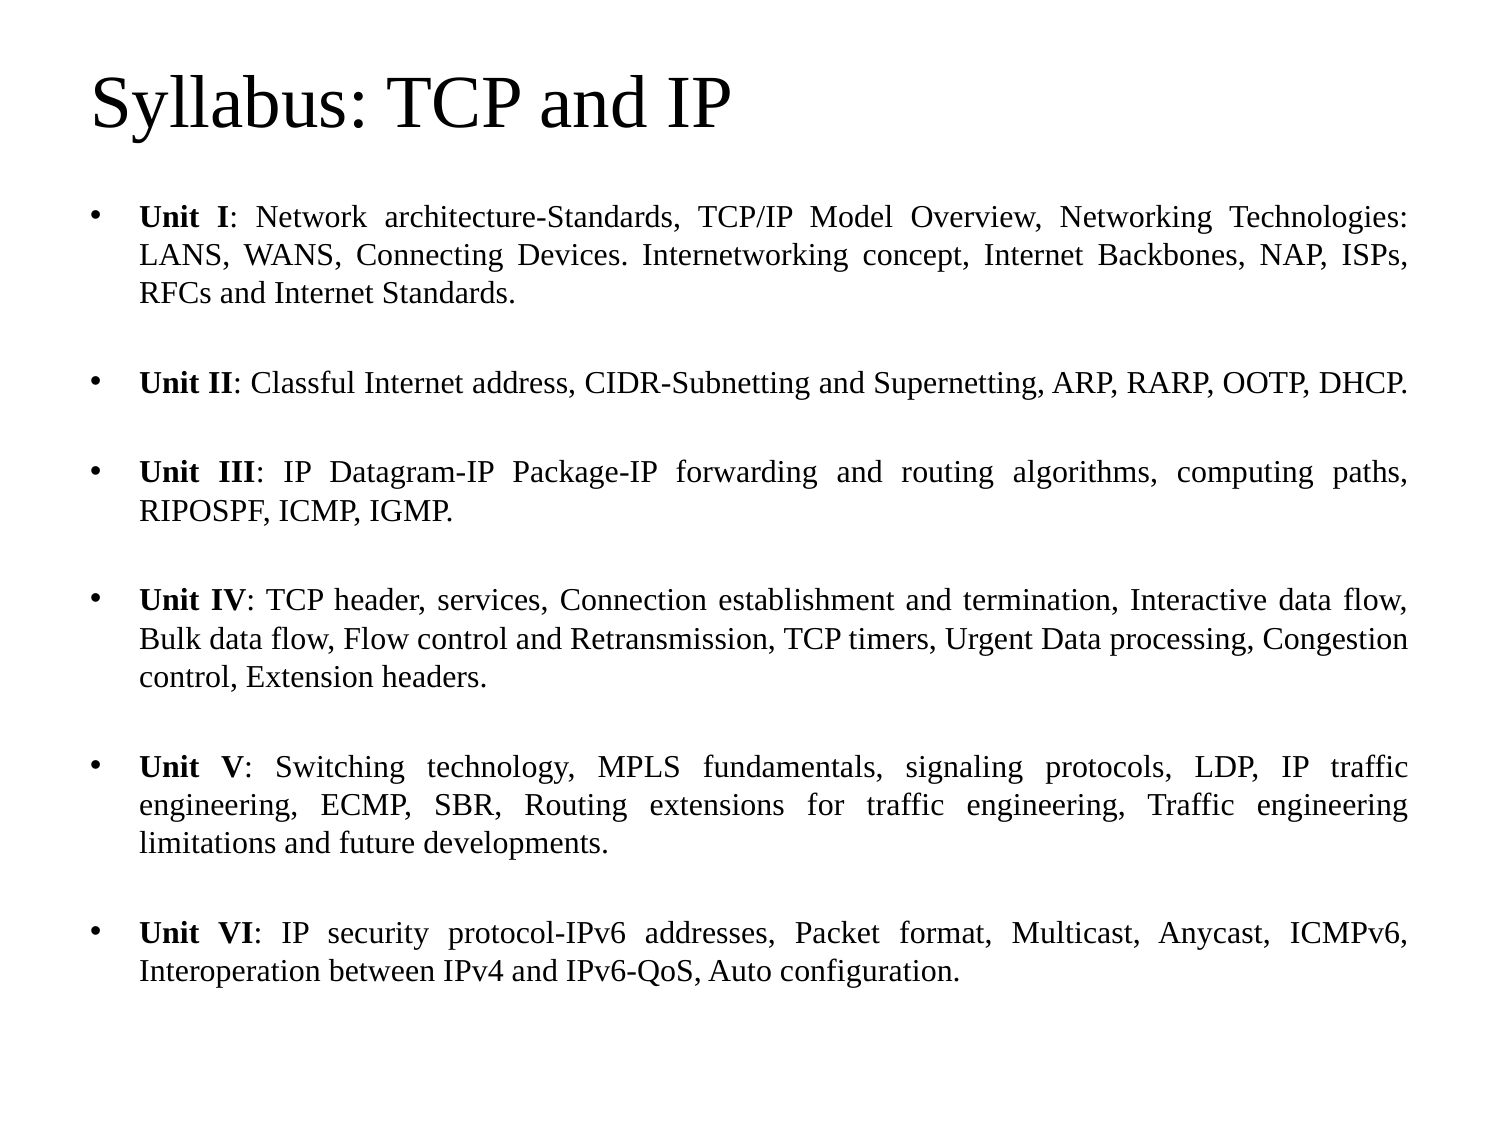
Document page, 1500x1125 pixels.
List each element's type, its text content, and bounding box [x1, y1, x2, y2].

list Unit I: Network architecture-Standards, TCP/IP Model Overview, Networking Technologies: LANS, WANS, Connecting Devices. Internetworking concept, Internet Backbones, NAP, ISPs, RFCs and Internet Standards. Unit II: Classful Internet address, CIDR-Subnetting and Supernetting, ARP, RARP, OOTP, DHCP. Unit III: IP Datagram-IP Package-IP forwarding and routing algorithms, computing paths, RIPOSPF, ICMP, IGMP. Unit IV: TCP header, services, Connection establishment and termination, Interactive data flow, Bulk data flow, Flow control and Retransmission, TCP timers, Urgent Data processing, Congestion control, Extension headers. Unit V: Switching technology, MPLS fundamentals, signaling protocols, LDP, IP traffic engineering, ECMP, SBR, Routing extensions for traffic engineering, Traffic engineering limitations and future developments. Unit VI: IP security protocol-IPv6 addresses, Packet format, Multicast, Anycast, ICMPv6, Interoperation between IPv4 and IPv6-QoS, Auto configuration. [75, 187, 1425, 1050]
title Syllabus: TCP and IP [75, 45, 1425, 150]
